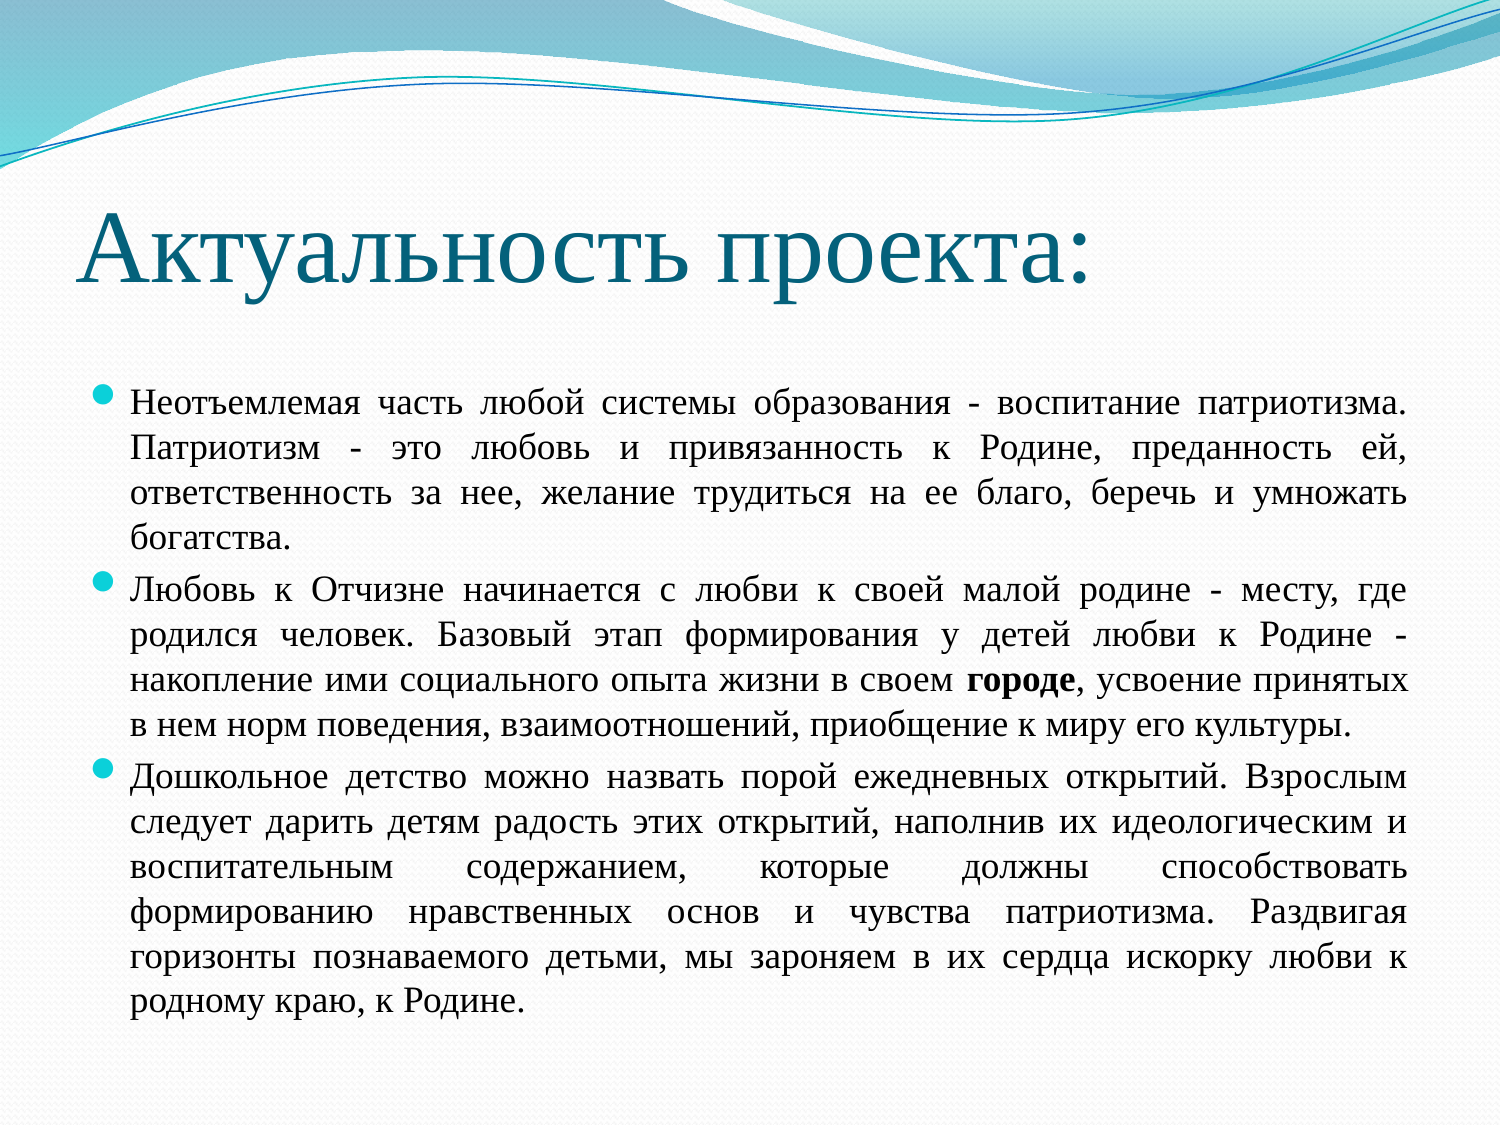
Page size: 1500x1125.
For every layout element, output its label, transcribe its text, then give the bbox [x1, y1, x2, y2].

list Неотъемлемая часть любой системы образования - воспитание патриотизма. Патриотизм - это любовь и привязанность к Родине, преданность ей, ответственность за нее, желание трудиться на ее благо, беречь и умножать богатства. Любовь к Отчизне начинается с любви к своей малой родине - месту, где родился человек. Базовый этап формирования у детей любви к Родине - накопление ими социального опыта жизни в своем городе, усвоение принятых в нем норм поведения, взаимоотношений, приобщение к миру его культуры. Дошкольное детство можно назвать порой ежедневных открытий. Взрослым следует дарить детям радость этих открытий, наполнив их идеологическим и воспитательным содержанием, которые должны способствовать формированию нравственных основ и чувства патриотизма. Раздвигая горизонты познаваемого детьми, мы зароняем в их сердца искорку любви к родному краю, к Родине. [75, 317, 1425, 1038]
title Актуальность проекта: [75, 115, 1425, 303]
